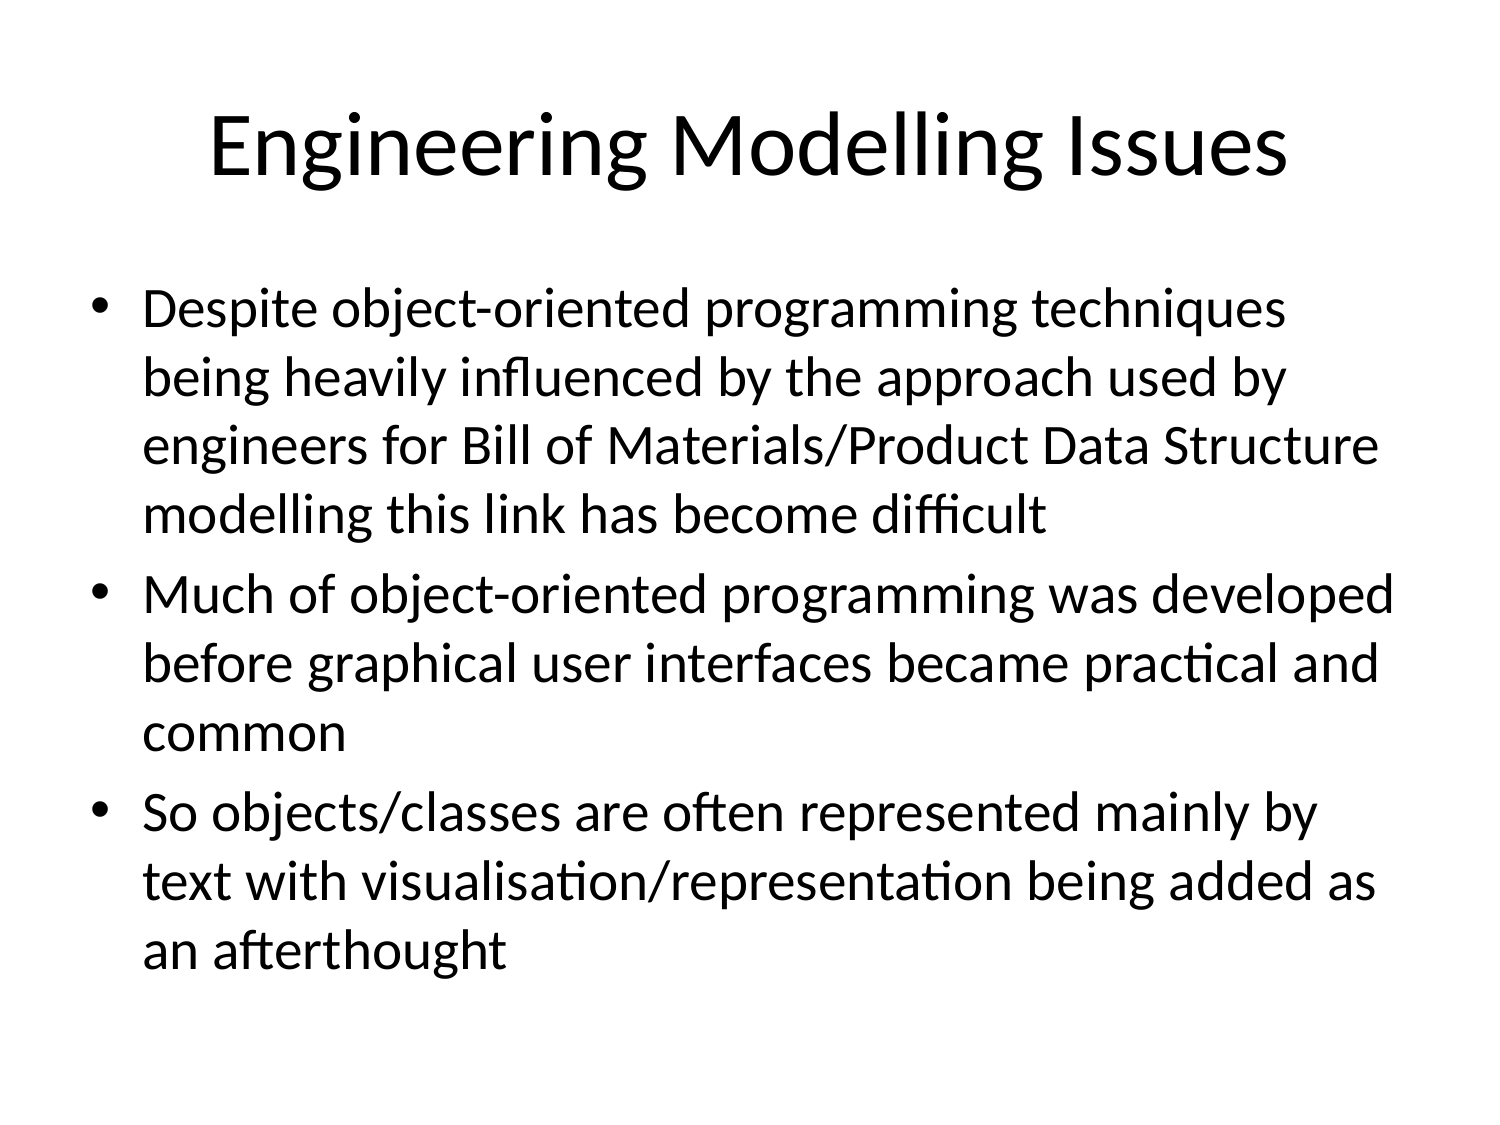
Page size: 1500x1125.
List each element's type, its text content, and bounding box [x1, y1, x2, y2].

title Engineering Modelling Issues [75, 45, 1425, 233]
list Despite object-oriented programming techniques being heavily influenced by the approach used by engineers for Bill of Materials/Product Data Structure modelling this link has become difficult Much of object-oriented programming was developed before graphical user interfaces became practical and common So objects/classes are often represented mainly by text with visualisation/representation being added as an afterthought [75, 262, 1425, 1005]
